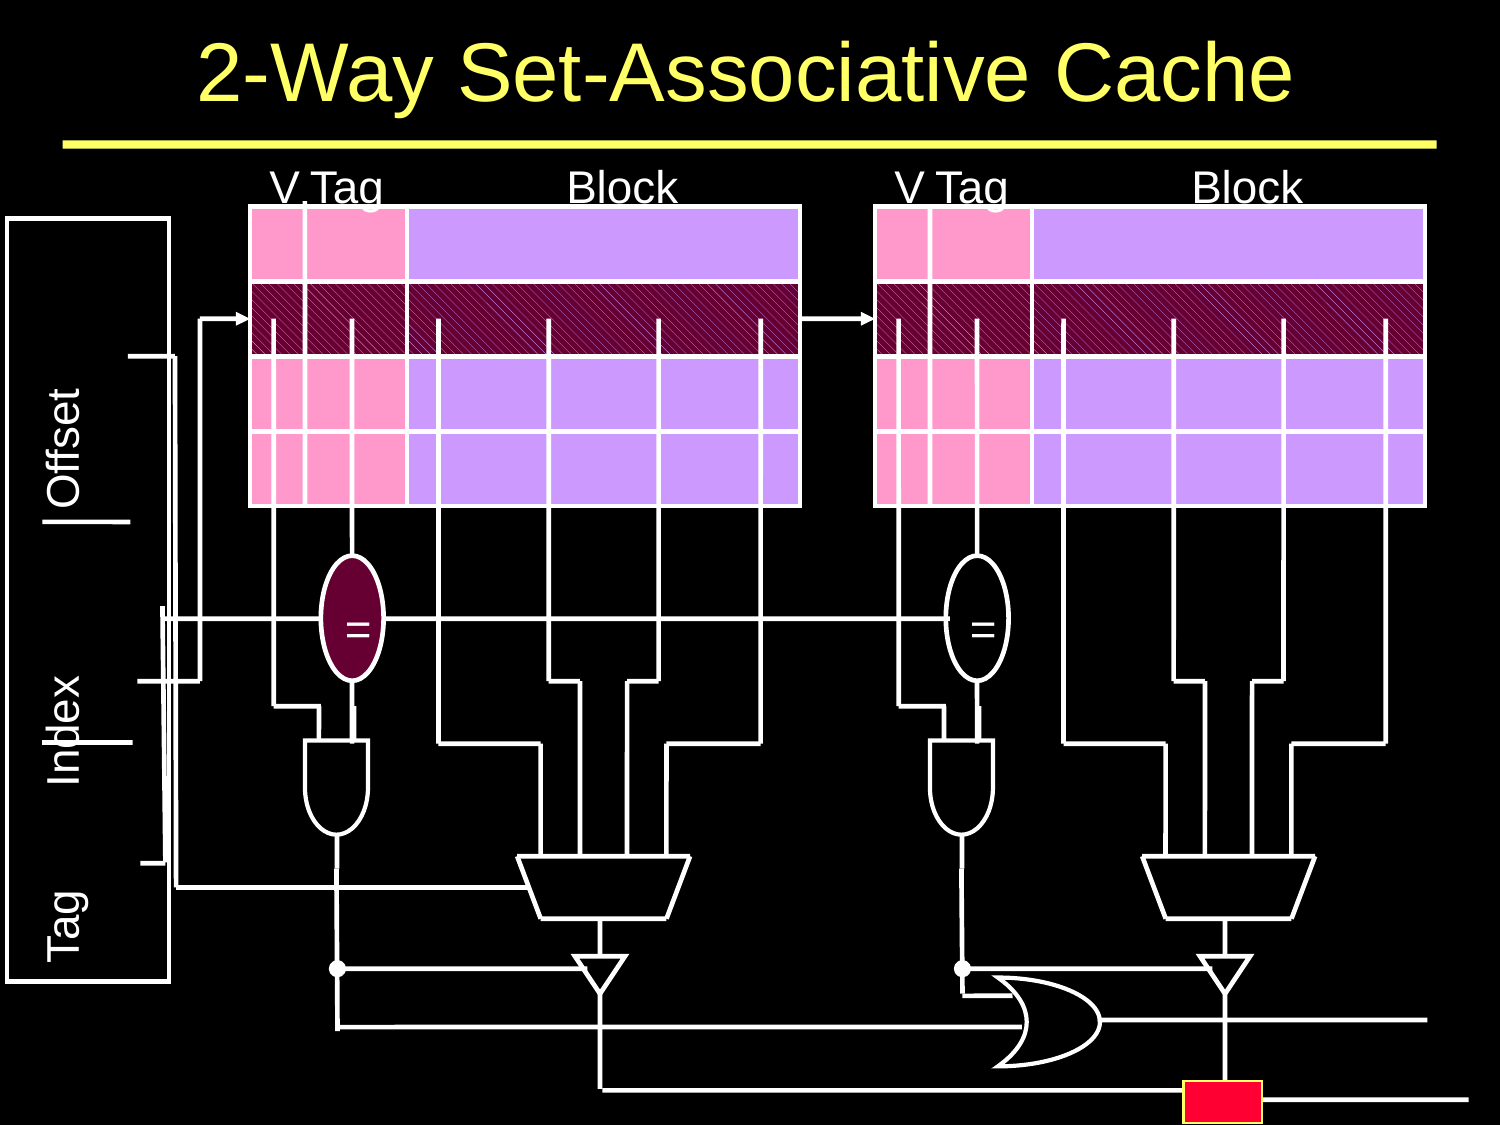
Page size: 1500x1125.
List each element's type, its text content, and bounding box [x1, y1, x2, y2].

text_box [1284, 356, 1385, 431]
text_box [305, 356, 352, 431]
text_box [978, 431, 1031, 507]
text_box [274, 431, 304, 507]
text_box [1197, 800, 1261, 975]
text_box [761, 431, 800, 507]
text_box [899, 356, 929, 431]
text_box [761, 356, 800, 431]
text_box [353, 356, 406, 431]
text_box [899, 431, 929, 507]
text_box Tag Index Offset [6, 218, 169, 982]
text_box [592, 982, 608, 994]
text_box Block [1176, 131, 1319, 206]
text_box [331, 962, 344, 975]
text_box = [320, 555, 384, 681]
text_box [305, 431, 352, 507]
text_box [1031, 206, 1425, 281]
text_box [1031, 431, 1063, 507]
text_box [1183, 1080, 1263, 1123]
text_box [1064, 431, 1173, 507]
text_box [1174, 356, 1283, 431]
text_box [930, 281, 1031, 356]
text_box [956, 962, 969, 975]
text_box [406, 431, 438, 507]
text_box [875, 431, 898, 507]
text_box [274, 356, 304, 431]
text_box [305, 281, 406, 356]
text_box [249, 281, 304, 356]
text_box Tag [295, 131, 399, 220]
text_box [930, 431, 977, 507]
text_box V [254, 131, 295, 220]
text_box Tag [920, 131, 1024, 220]
text_box [249, 206, 304, 281]
text_box [406, 281, 800, 356]
text_box [353, 431, 406, 507]
text_box [1031, 356, 1063, 431]
text_box V [879, 131, 920, 220]
text_box [549, 356, 658, 431]
text_box [930, 356, 977, 431]
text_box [879, 755, 1043, 820]
text_box [978, 356, 1031, 431]
text_box [997, 977, 1100, 1067]
text_box [439, 356, 548, 431]
text_box [1064, 356, 1173, 431]
text_box [1217, 982, 1233, 994]
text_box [254, 755, 418, 820]
title 2-Way Set-Associative Cache [108, 10, 1384, 126]
text_box [406, 356, 438, 431]
text_box [249, 356, 273, 431]
text_box [930, 206, 1031, 281]
text_box [200, 312, 249, 325]
text_box [1284, 431, 1385, 507]
text_box [1174, 431, 1283, 507]
text_box [875, 356, 898, 431]
text_box [659, 356, 760, 431]
text_box [659, 431, 760, 507]
text_box [549, 431, 658, 507]
text_box [799, 312, 875, 325]
text_box [439, 431, 548, 507]
text_box [1386, 431, 1425, 507]
text_box Block [551, 131, 694, 206]
text_box [875, 281, 929, 356]
text_box [305, 206, 406, 281]
text_box [1386, 356, 1425, 431]
text_box [875, 206, 929, 281]
text_box [406, 206, 800, 281]
text_box [1031, 281, 1425, 356]
text_box = [945, 555, 1009, 681]
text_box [572, 800, 636, 975]
text_box [249, 431, 273, 507]
